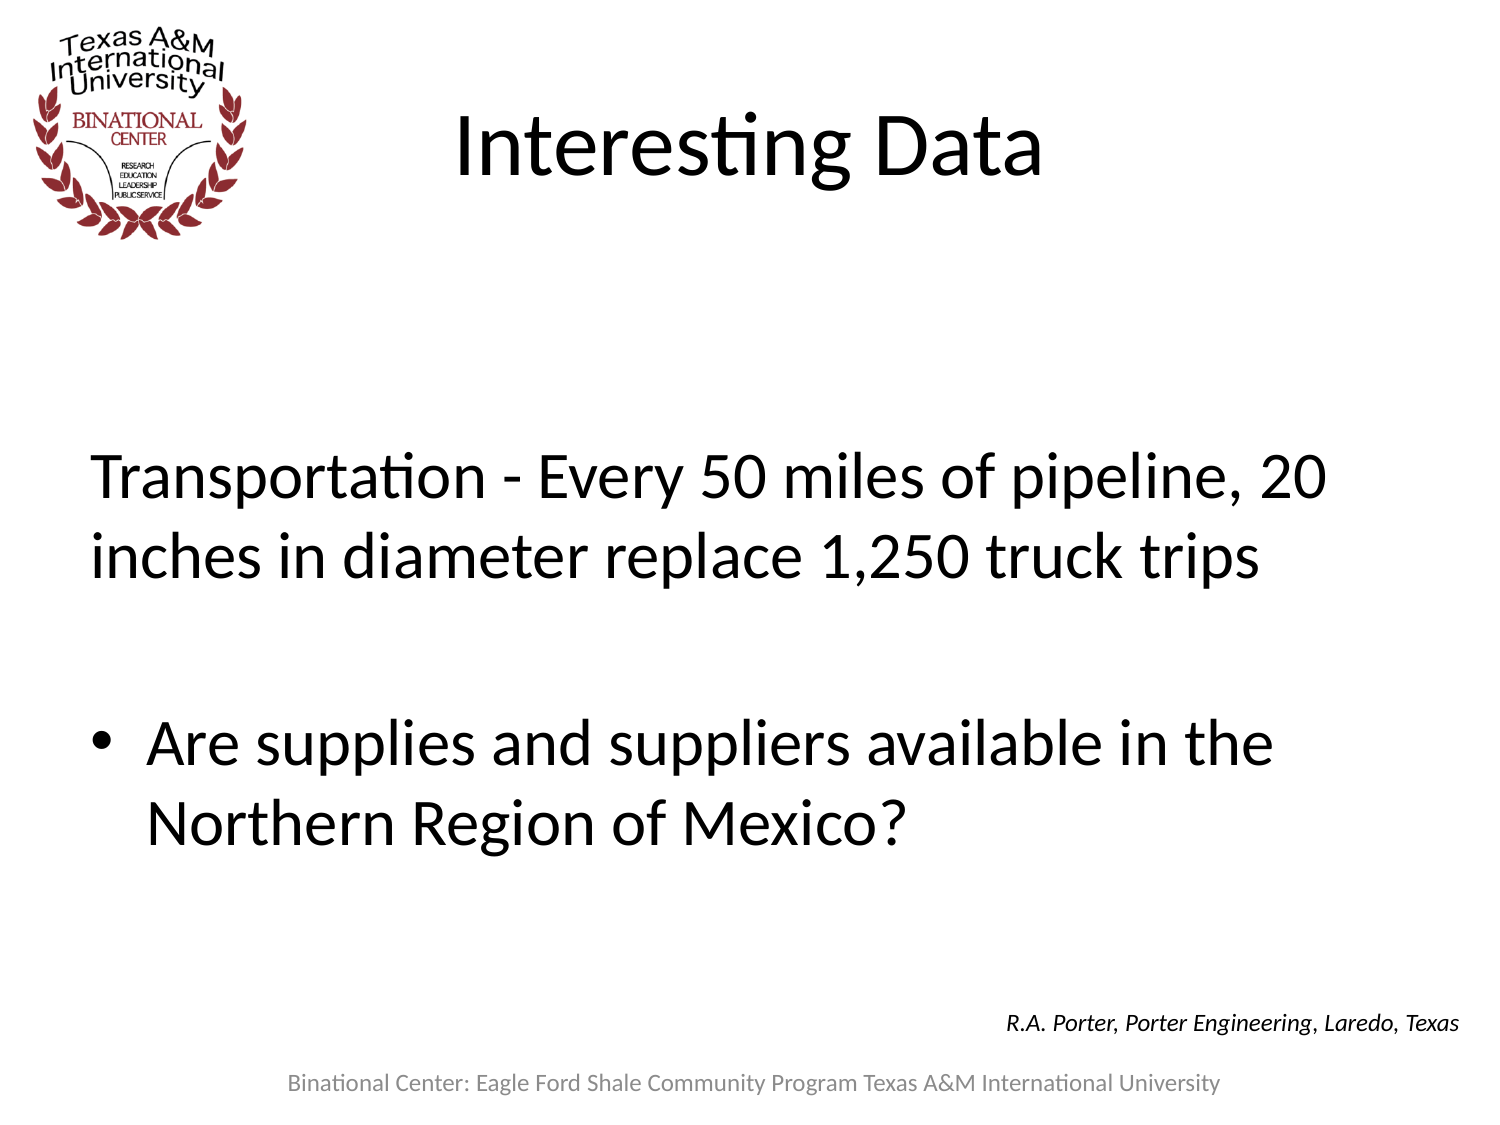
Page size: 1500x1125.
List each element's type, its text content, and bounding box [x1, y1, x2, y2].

footer Binational Center: Eagle Ford Shale Community Program Texas A&M International University [237, 1050, 1238, 1113]
title Interesting Data [268, 45, 1425, 233]
list Transportation - Every 50 miles of pipeline, 20 inches in diameter replace 1,250 truck trips Are supplies and suppliers available in the Northern Region of Mexico? [75, 237, 1463, 1050]
text_box R.A. Porter, Porter Engineering, Laredo, Texas [687, 999, 1475, 1045]
picture [24, 24, 264, 246]
